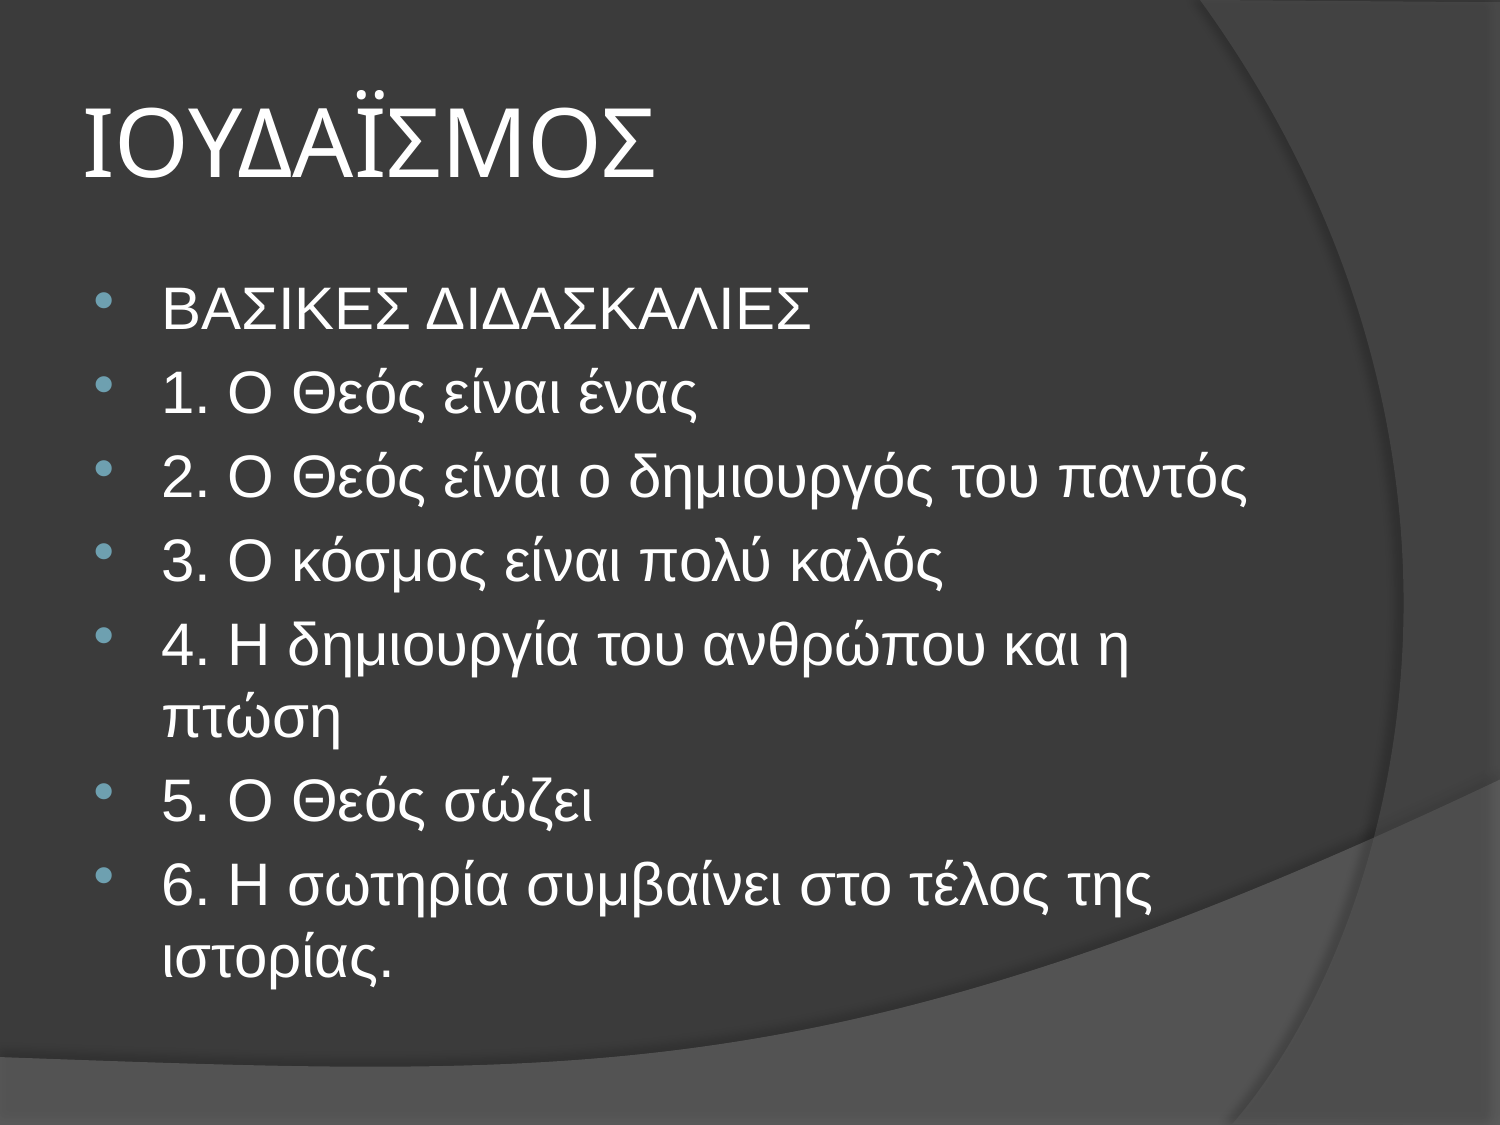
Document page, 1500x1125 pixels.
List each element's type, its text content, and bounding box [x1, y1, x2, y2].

title ΙΟΥΔΑΪΣΜΟΣ [75, 45, 1300, 233]
list ΒΑΣΙΚΕΣ ΔΙΔΑΣΚΑΛΙΕΣ 1. Ο Θεός είναι ένας 2. Ο Θεός είναι ο δημιουργός του παντός 3. Ο κόσμος είναι πολύ καλός 4. Η δημιουργία του ανθρώπου και η πτώση 5. Ο Θεός σώζει 6. Η σωτηρία συμβαίνει στο τέλος της ιστορίας. [75, 262, 1300, 1005]
